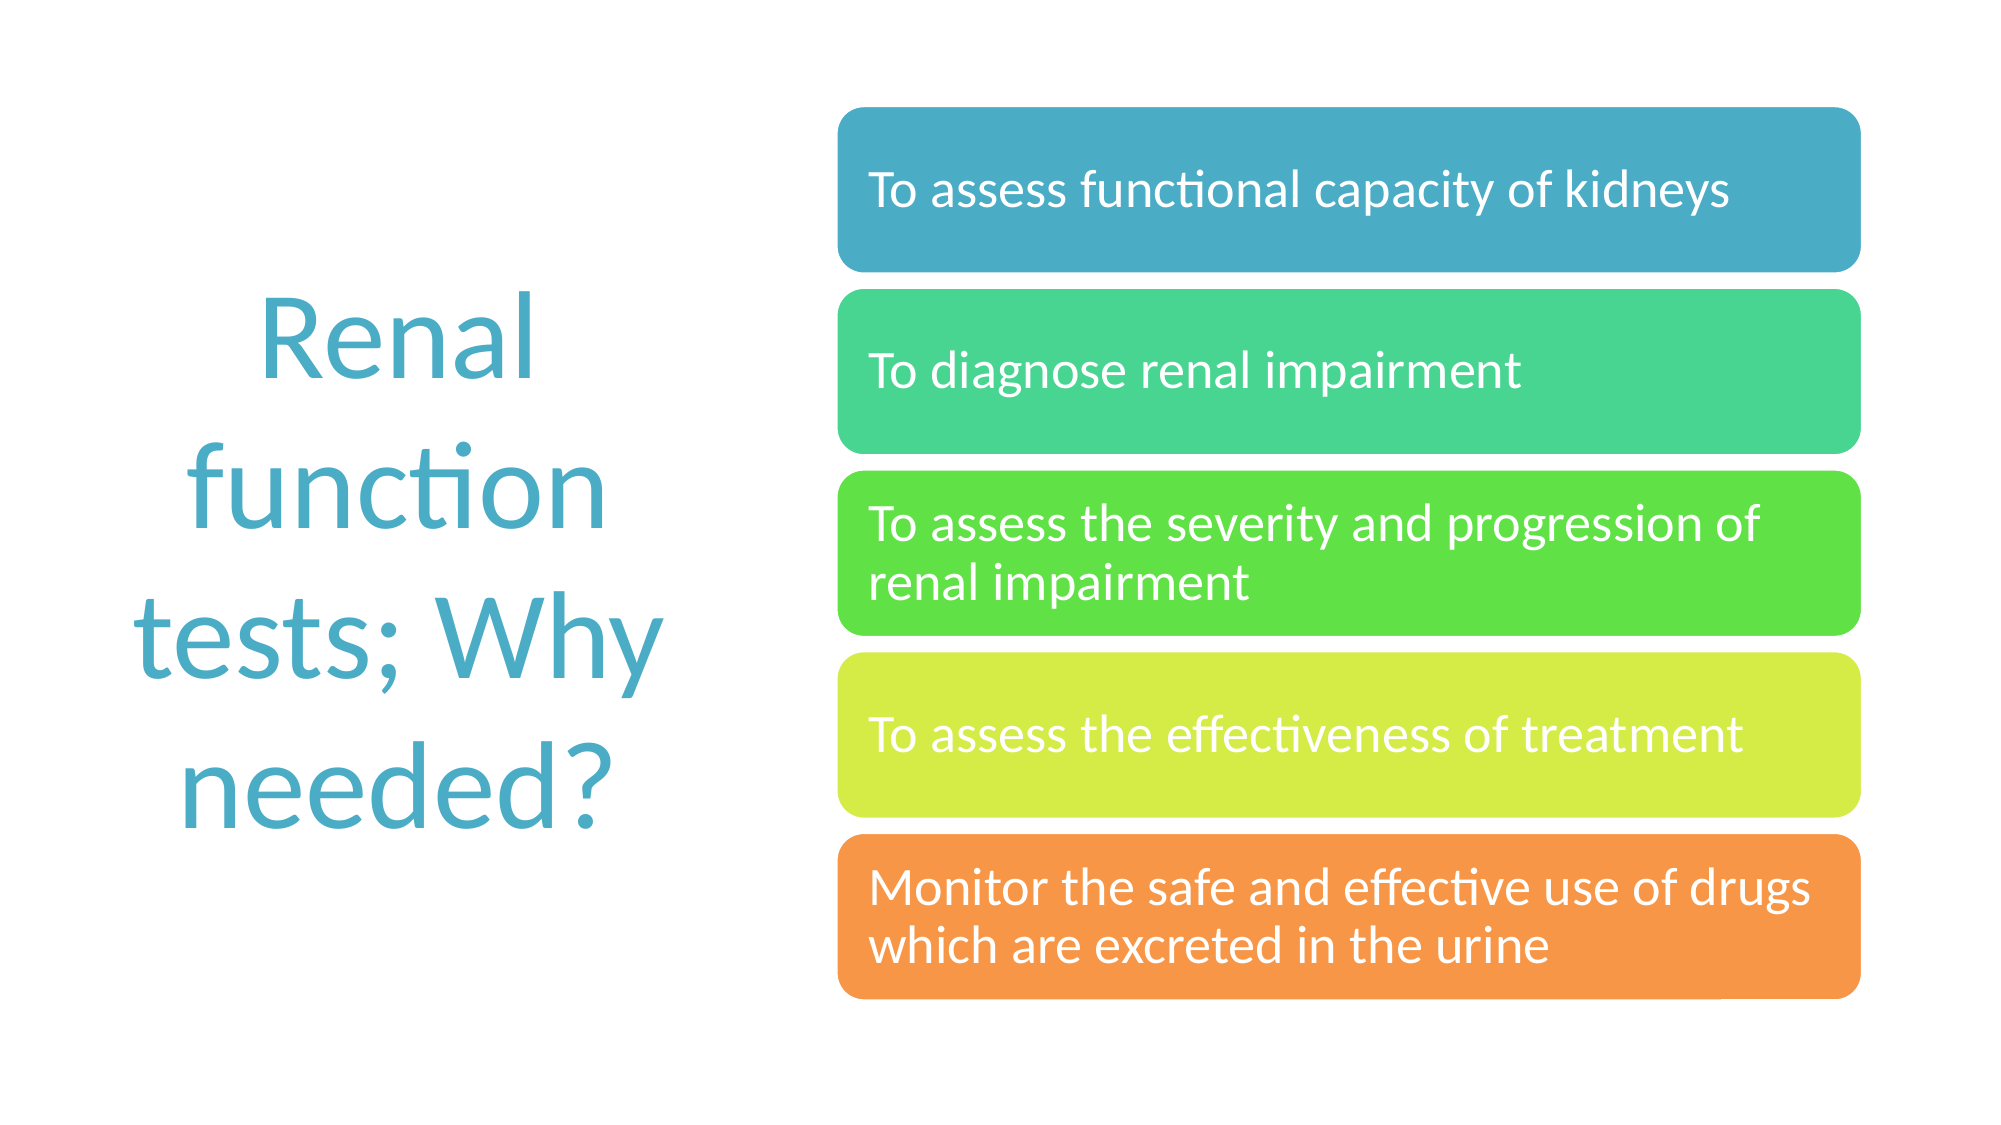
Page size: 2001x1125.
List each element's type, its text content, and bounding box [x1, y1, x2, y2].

title Renal function tests; Why needed? [86, 101, 711, 1005]
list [835, 101, 1864, 1005]
